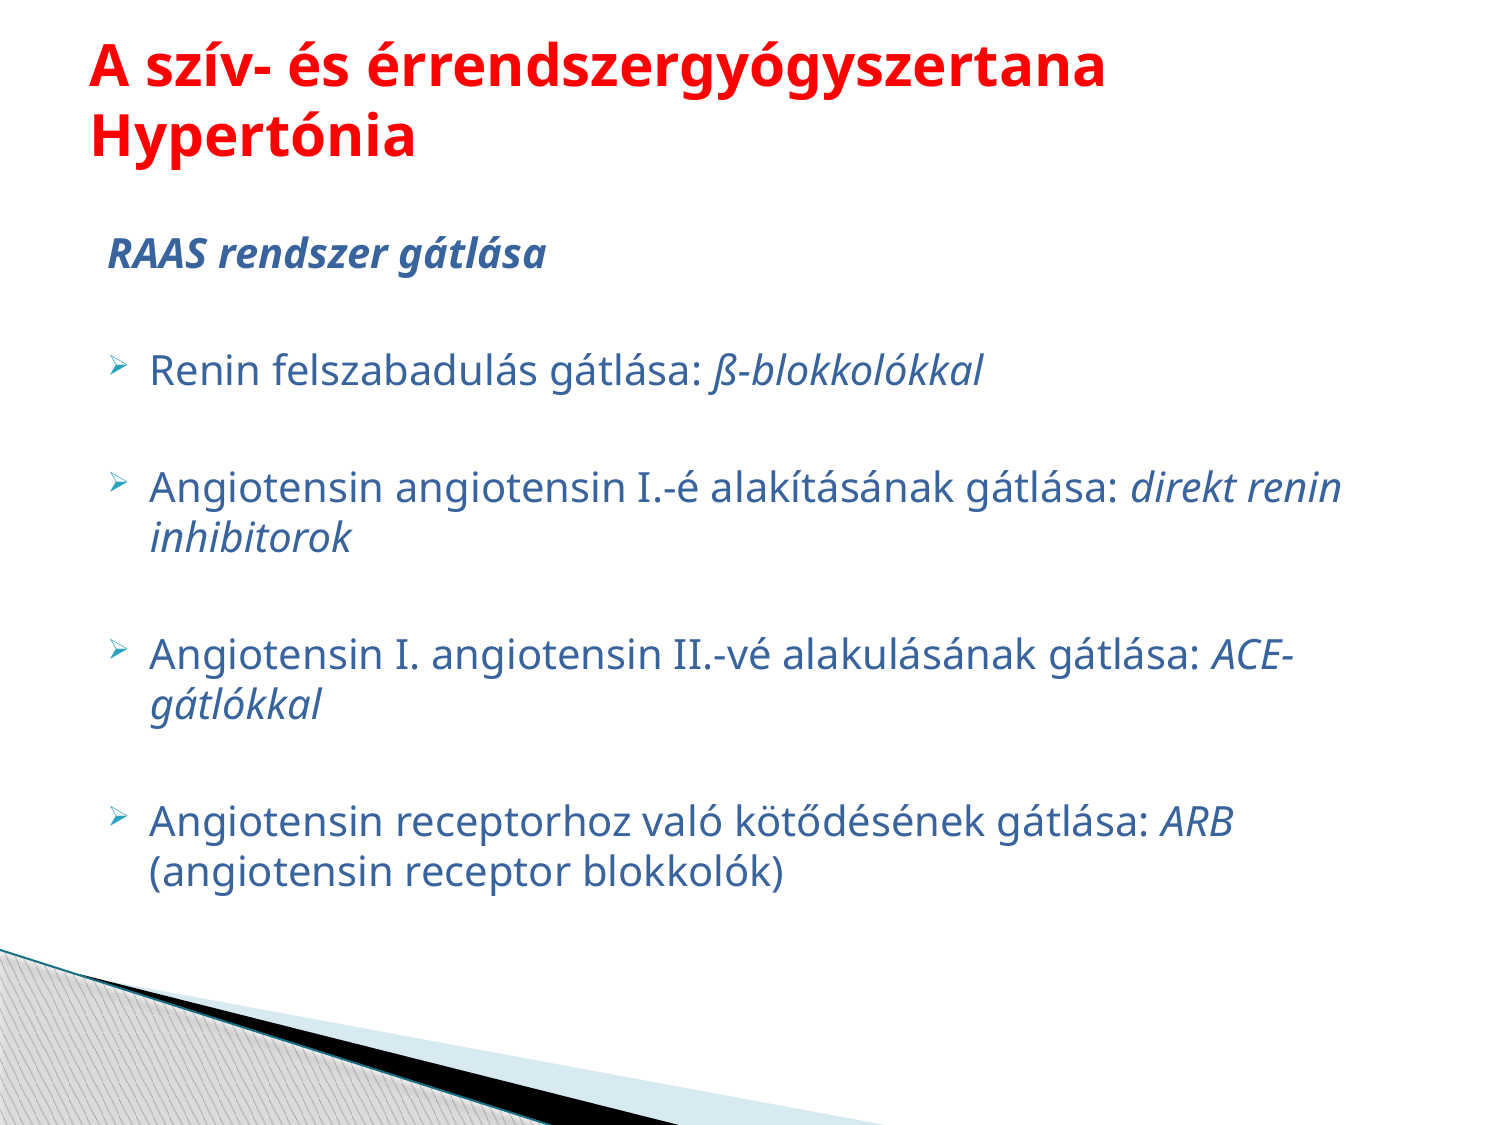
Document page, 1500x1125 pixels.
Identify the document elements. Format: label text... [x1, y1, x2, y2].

list RAAS rendszer gátlása Renin felszabadulás gátlása: ß-blokkolókkal Angiotensin angiotensin I.-é alakításának gátlása: direkt renin inhibitorok Angiotensin I. angiotensin II.-vé alakulásának gátlása: ACE-gátlókkal Angiotensin receptorhoz való kötődésének gátlása: ARB (angiotensin receptor blokkolók) [75, 219, 1425, 986]
title A szív- és érrendszergyógyszertana Hypertónia [75, 0, 1425, 197]
